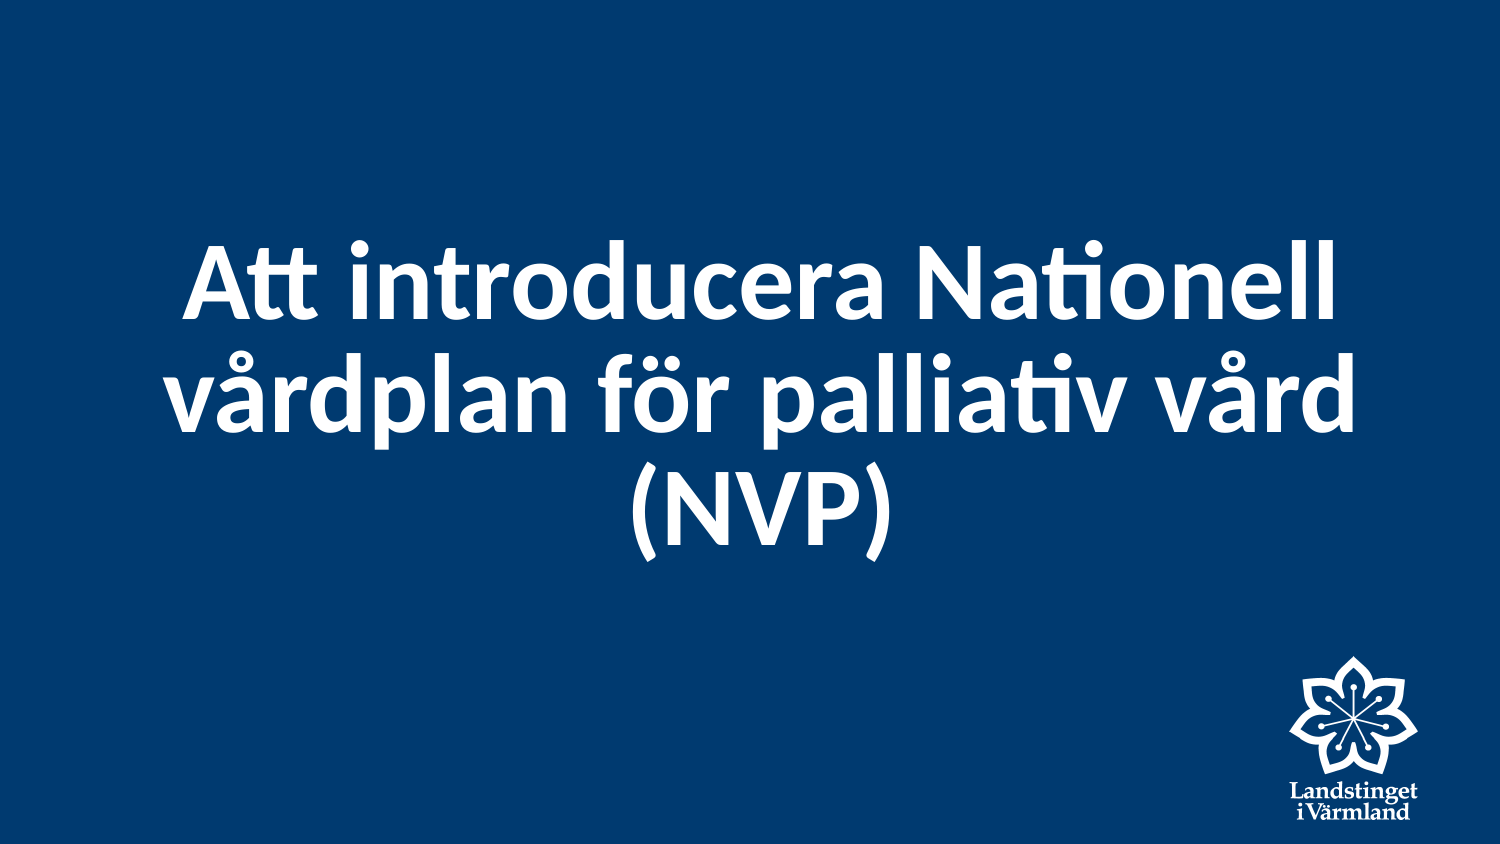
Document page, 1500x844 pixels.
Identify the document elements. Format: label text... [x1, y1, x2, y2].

title Att introducera Nationell vårdplan för palliativ vård (NVP) [64, 209, 1459, 599]
picture [1289, 656, 1418, 820]
